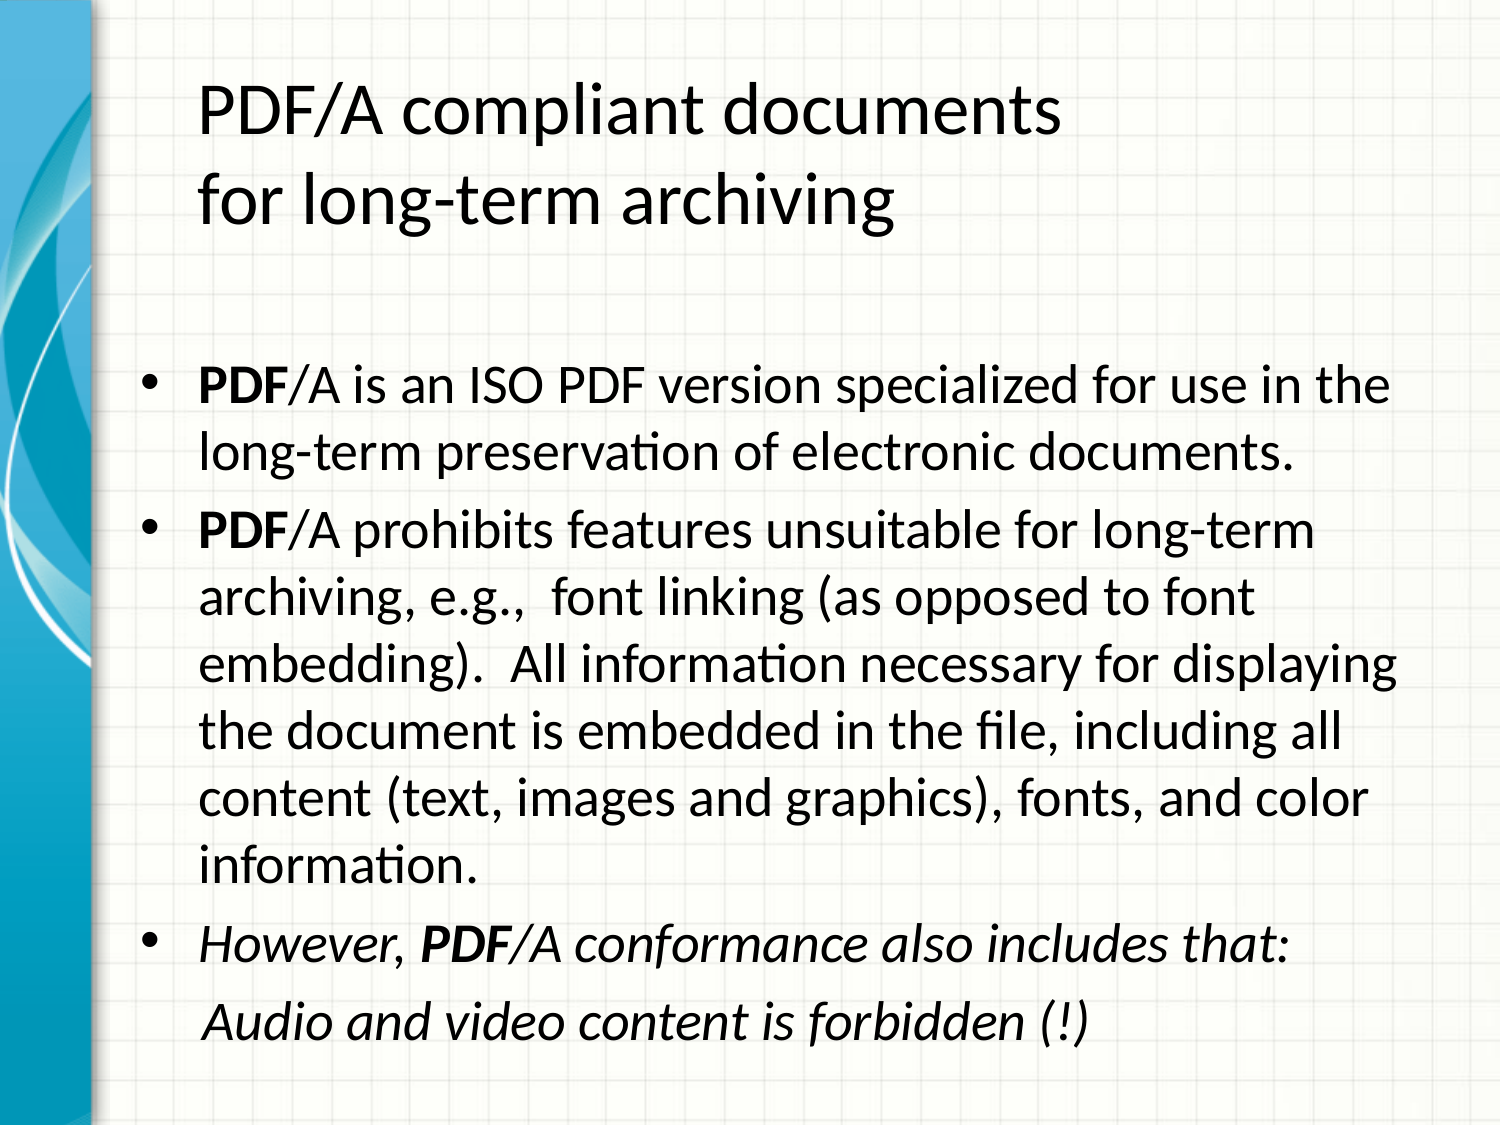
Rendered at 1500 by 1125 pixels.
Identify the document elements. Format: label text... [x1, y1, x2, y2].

title PDF/A compliant documents for long-term archiving [183, 56, 1412, 244]
picture [0, 0, 1500, 1125]
list PDF/A is an ISO PDF version specialized for use in the long-term preservation of electronic documents. PDF/A prohibits features unsuitable for long-term archiving, e.g., font linking (as opposed to font embedding). All information necessary for displaying the document is embedded in the file, including all content (text, images and graphics), fonts, and color information. However, PDF/A conformance also includes that: Audio and video content is forbidden (!) [125, 261, 1450, 1071]
